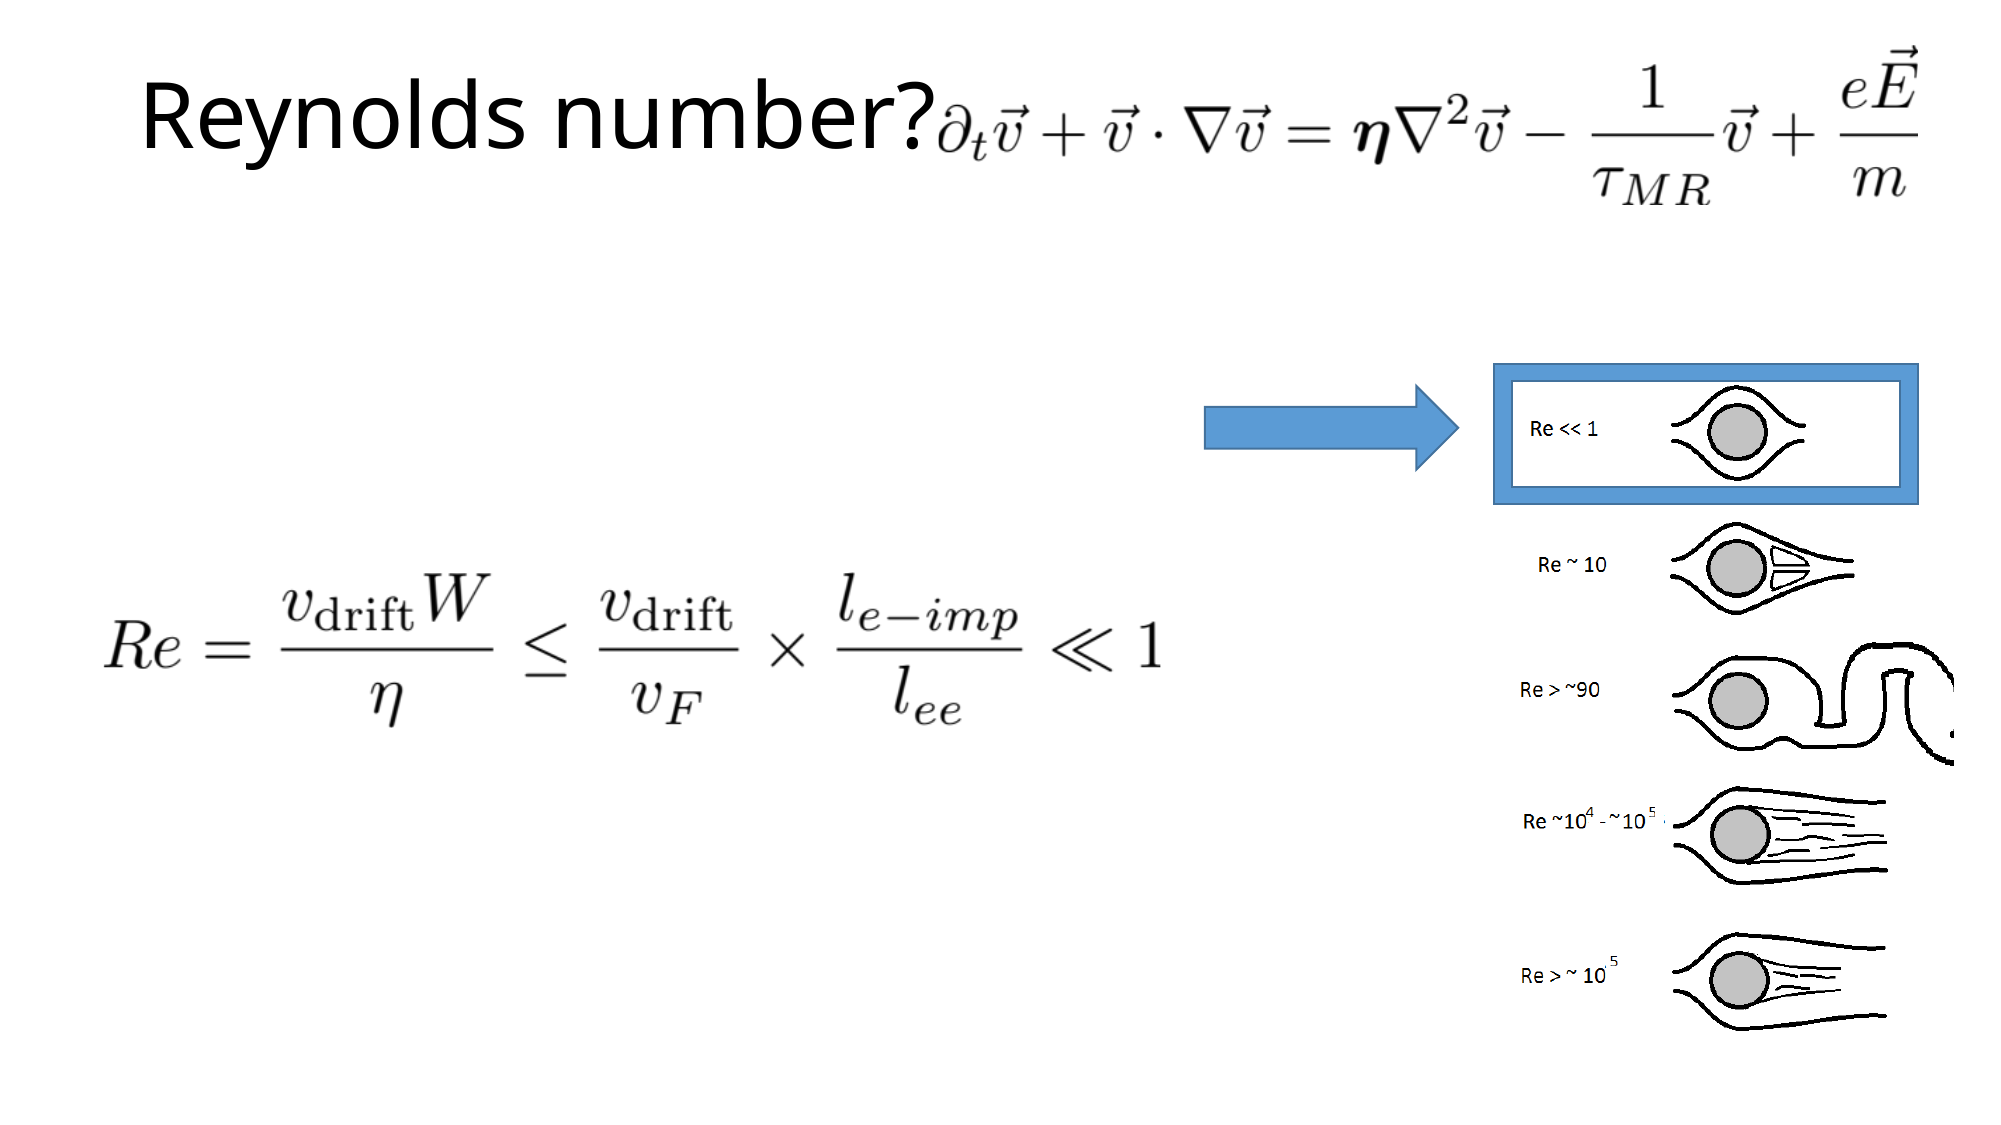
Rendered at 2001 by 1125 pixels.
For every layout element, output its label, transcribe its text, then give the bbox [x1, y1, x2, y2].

title Reynolds number? [123, 0, 1774, 238]
picture [938, 44, 1918, 205]
picture [103, 572, 1161, 728]
text_box [1203, 383, 1460, 473]
picture [1486, 299, 1954, 1059]
